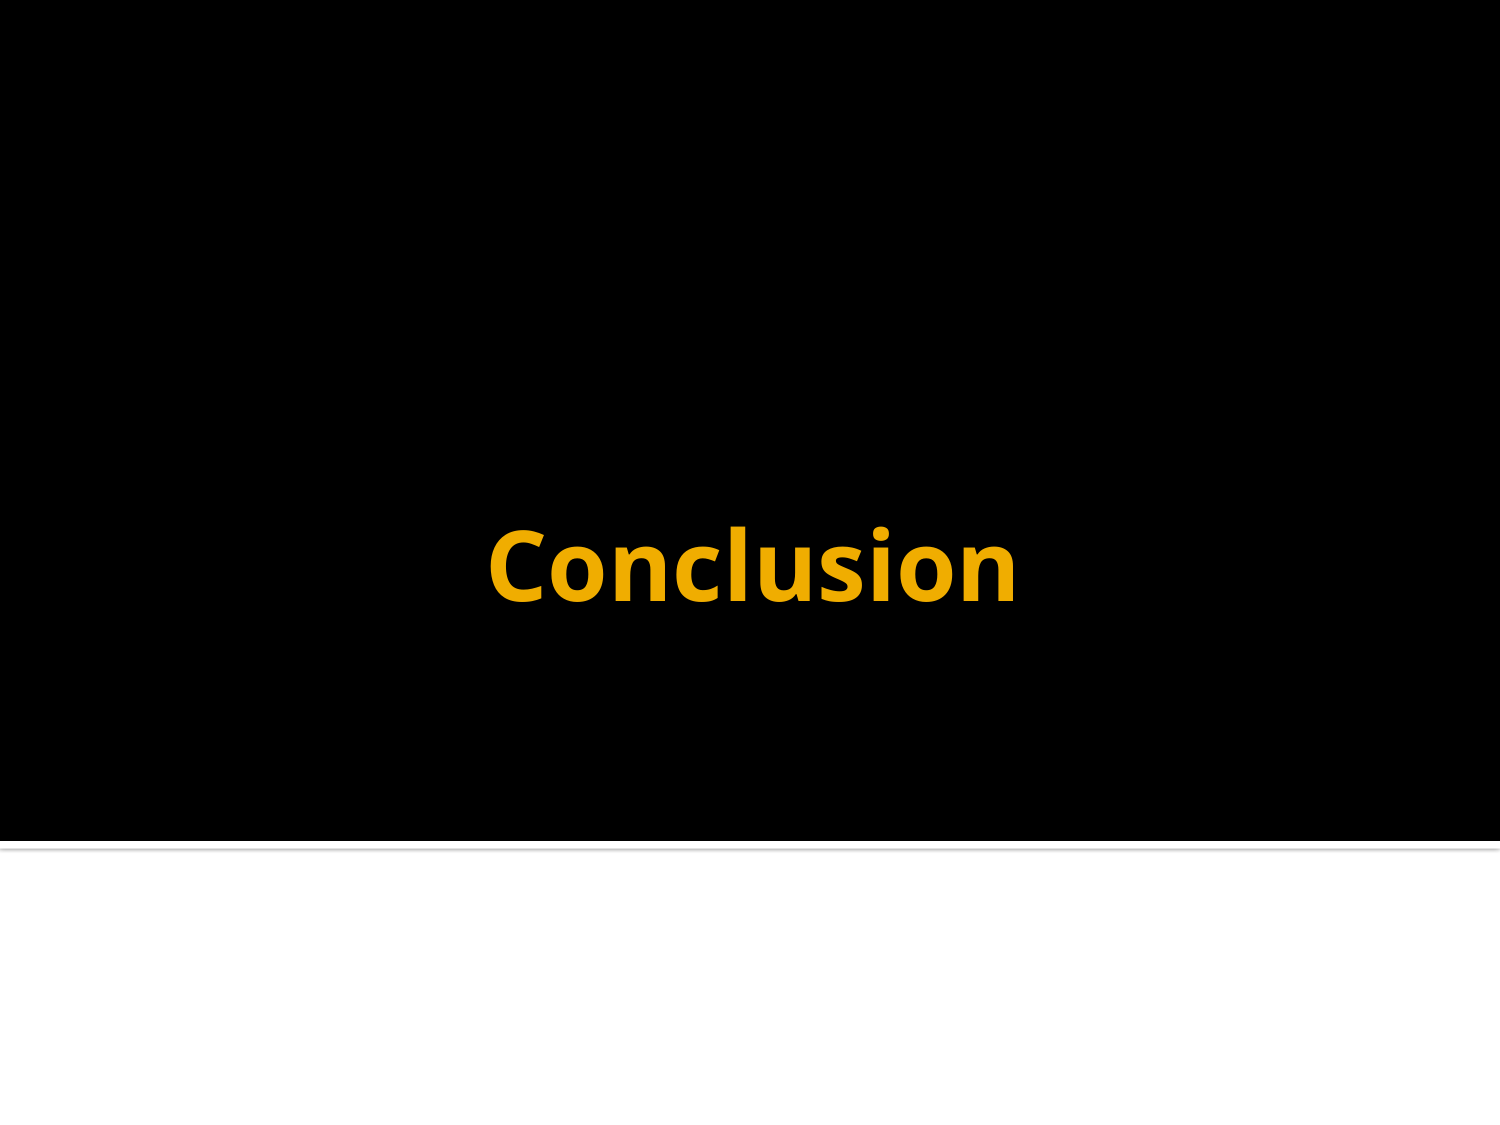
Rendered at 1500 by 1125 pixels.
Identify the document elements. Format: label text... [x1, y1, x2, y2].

title Conclusion [87, 425, 1413, 700]
